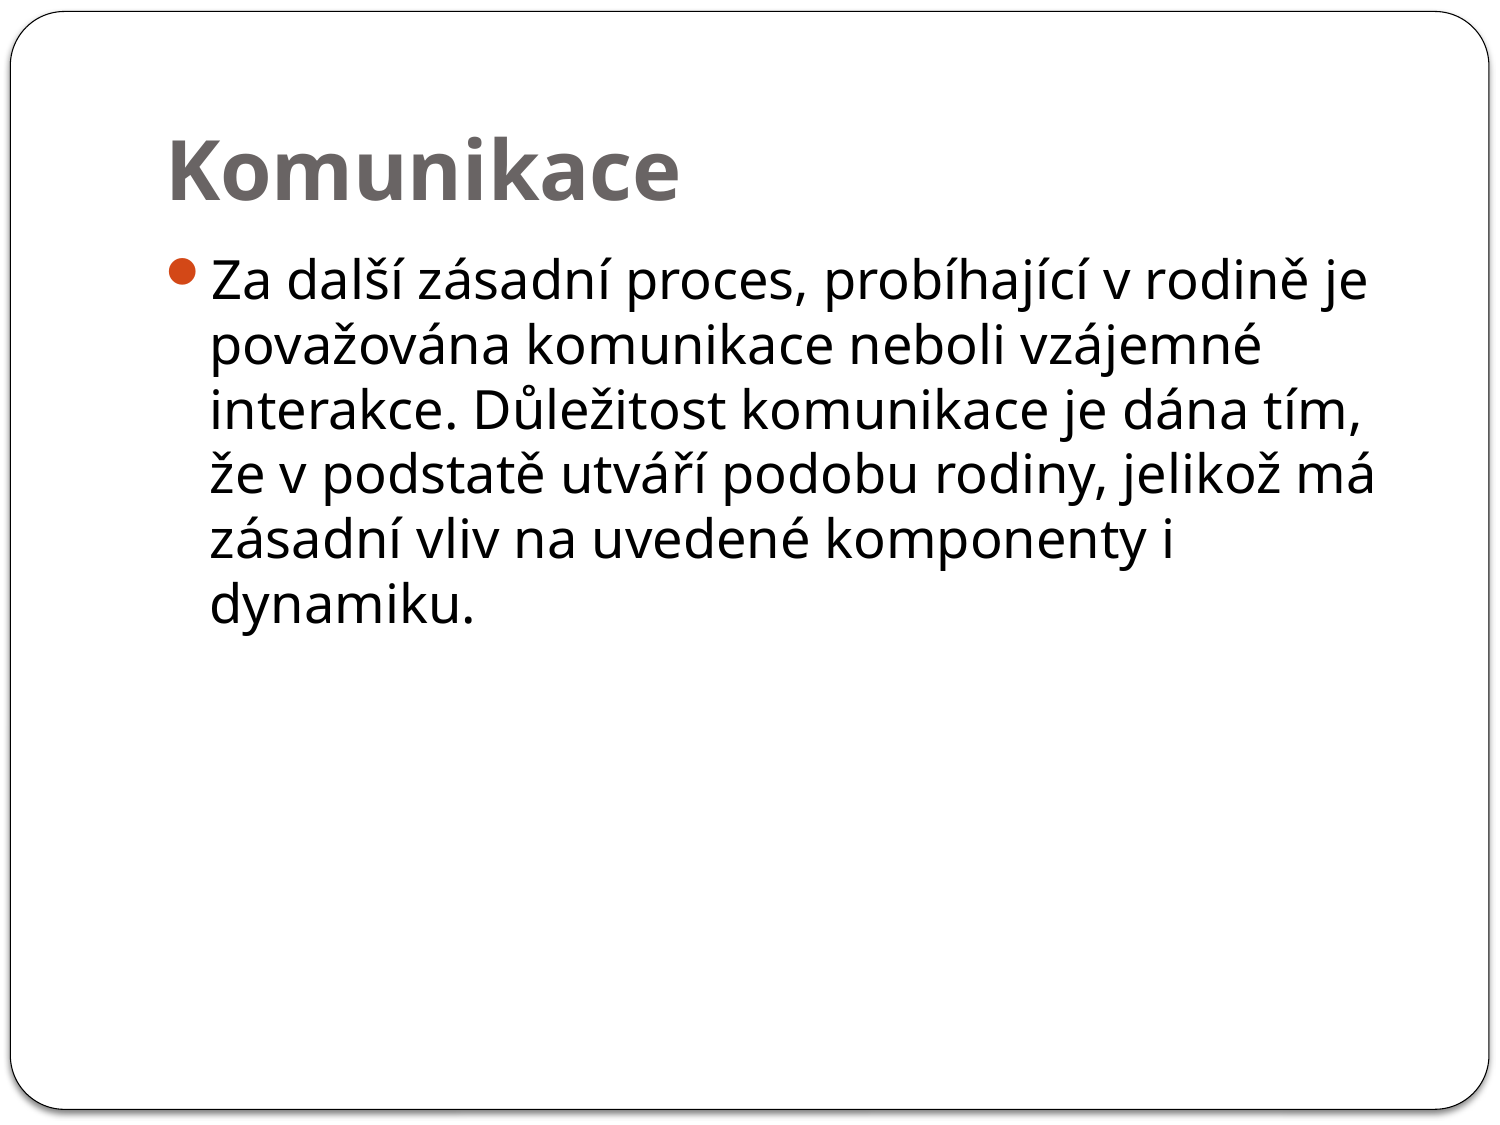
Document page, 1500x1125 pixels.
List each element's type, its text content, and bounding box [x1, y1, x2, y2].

list Za další zásadní proces, probíhající v rodině je považována komunikace neboli vzájemné interakce. Důležitost komunikace je dána tím, že v podstatě utváří podobu rodiny, jelikož má zásadní vliv na uvedené komponenty i dynamiku. [149, 237, 1426, 988]
title Komunikace [149, 44, 1426, 233]
